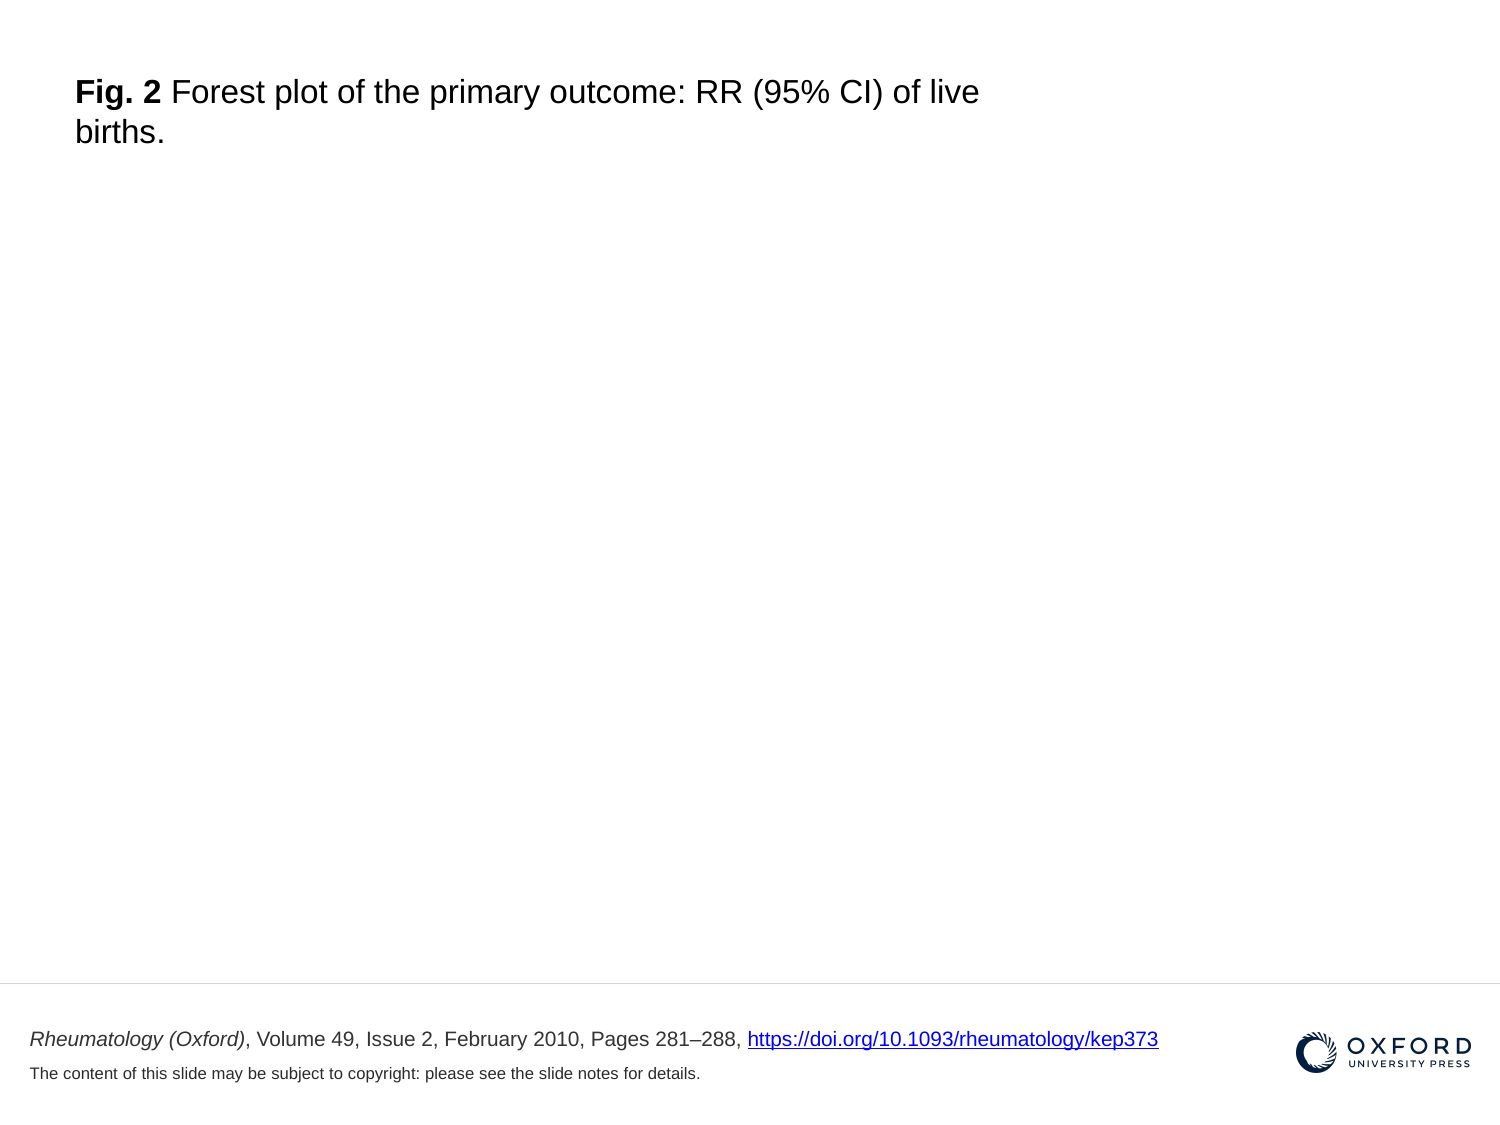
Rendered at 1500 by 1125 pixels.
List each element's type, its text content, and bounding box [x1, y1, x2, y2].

footer Rheumatology (Oxford), Volume 49, Issue 2, February 2010, Pages 281–288, https://doi.org/10.1093/rheumatology/kep373 The content of this slide may be subject to copyright: please see the slide notes for details. [0, 983, 1260, 1125]
picture [1296, 1032, 1471, 1073]
title Fig. 2 Forest plot of the primary outcome: RR (95% CI) of live births. [75, 69, 1078, 171]
